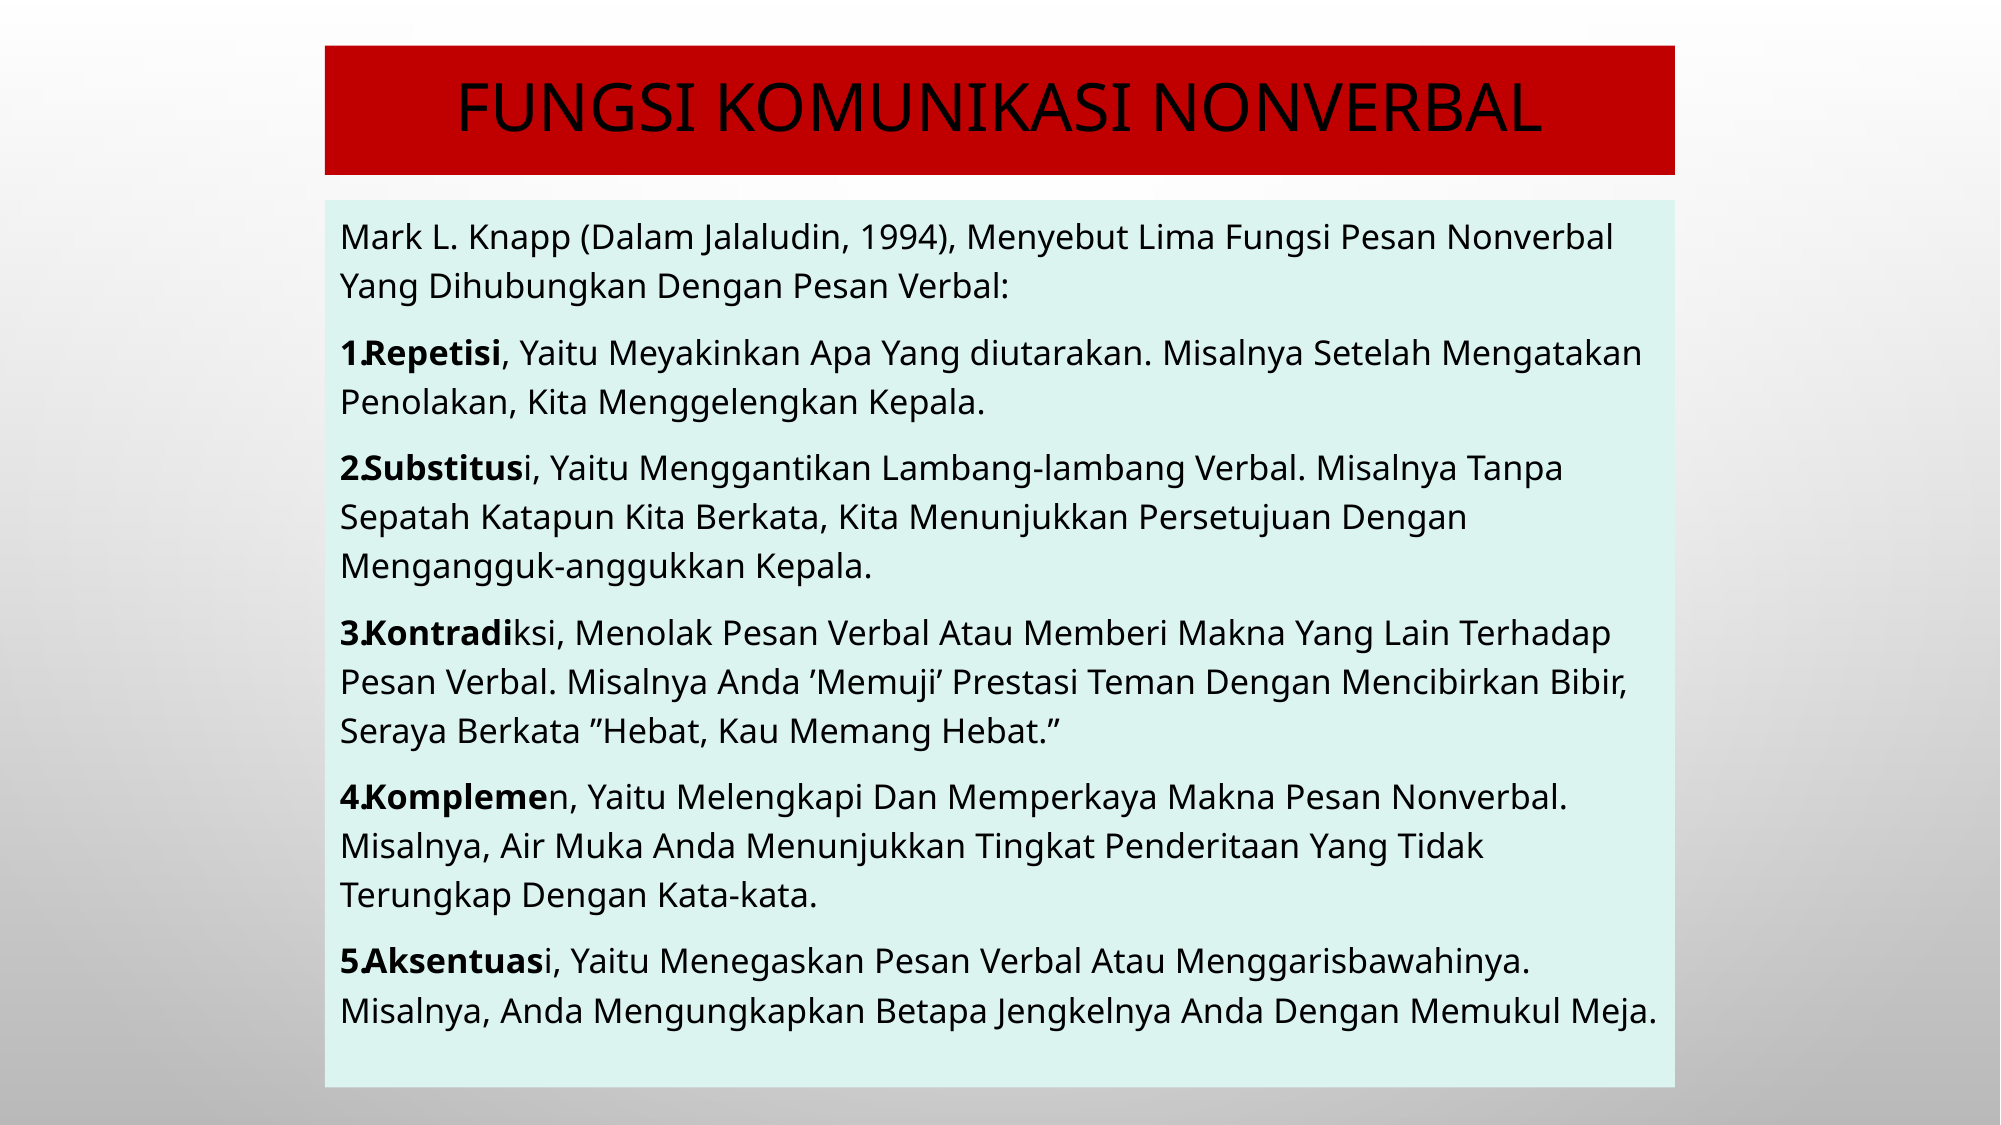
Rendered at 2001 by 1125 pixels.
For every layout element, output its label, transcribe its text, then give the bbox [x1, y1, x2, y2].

picture [0, 0, 2000, 1125]
title FUNGSI KOMUNIKASI NONVERBAL [324, 45, 1675, 175]
list Mark L. Knapp (Dalam Jalaludin, 1994), Menyebut Lima Fungsi Pesan Nonverbal Yang Dihubungkan Dengan Pesan Verbal: Repetisi, Yaitu Meyakinkan Apa Yang diutarakan. Misalnya Setelah Mengatakan Penolakan, Kita Menggelengkan Kepala. Substitusi, Yaitu Menggantikan Lambang-lambang Verbal. Misalnya Tanpa Sepatah Katapun Kita Berkata, Kita Menunjukkan Persetujuan Dengan Mengangguk-anggukkan Kepala. Kontradiksi, Menolak Pesan Verbal Atau Memberi Makna Yang Lain Terhadap Pesan Verbal. Misalnya Anda ’Memuji’ Prestasi Teman Dengan Mencibirkan Bibir, Seraya Berkata ”Hebat, Kau Memang Hebat.” Komplemen, Yaitu Melengkapi Dan Memperkaya Makna Pesan Nonverbal. Misalnya, Air Muka Anda Menunjukkan Tingkat Penderitaan Yang Tidak Terungkap Dengan Kata-kata. Aksentuasi, Yaitu Menegaskan Pesan Verbal Atau Menggarisbawahinya. Misalnya, Anda Mengungkapkan Betapa Jengkelnya Anda Dengan Memukul Meja. [324, 200, 1675, 1088]
